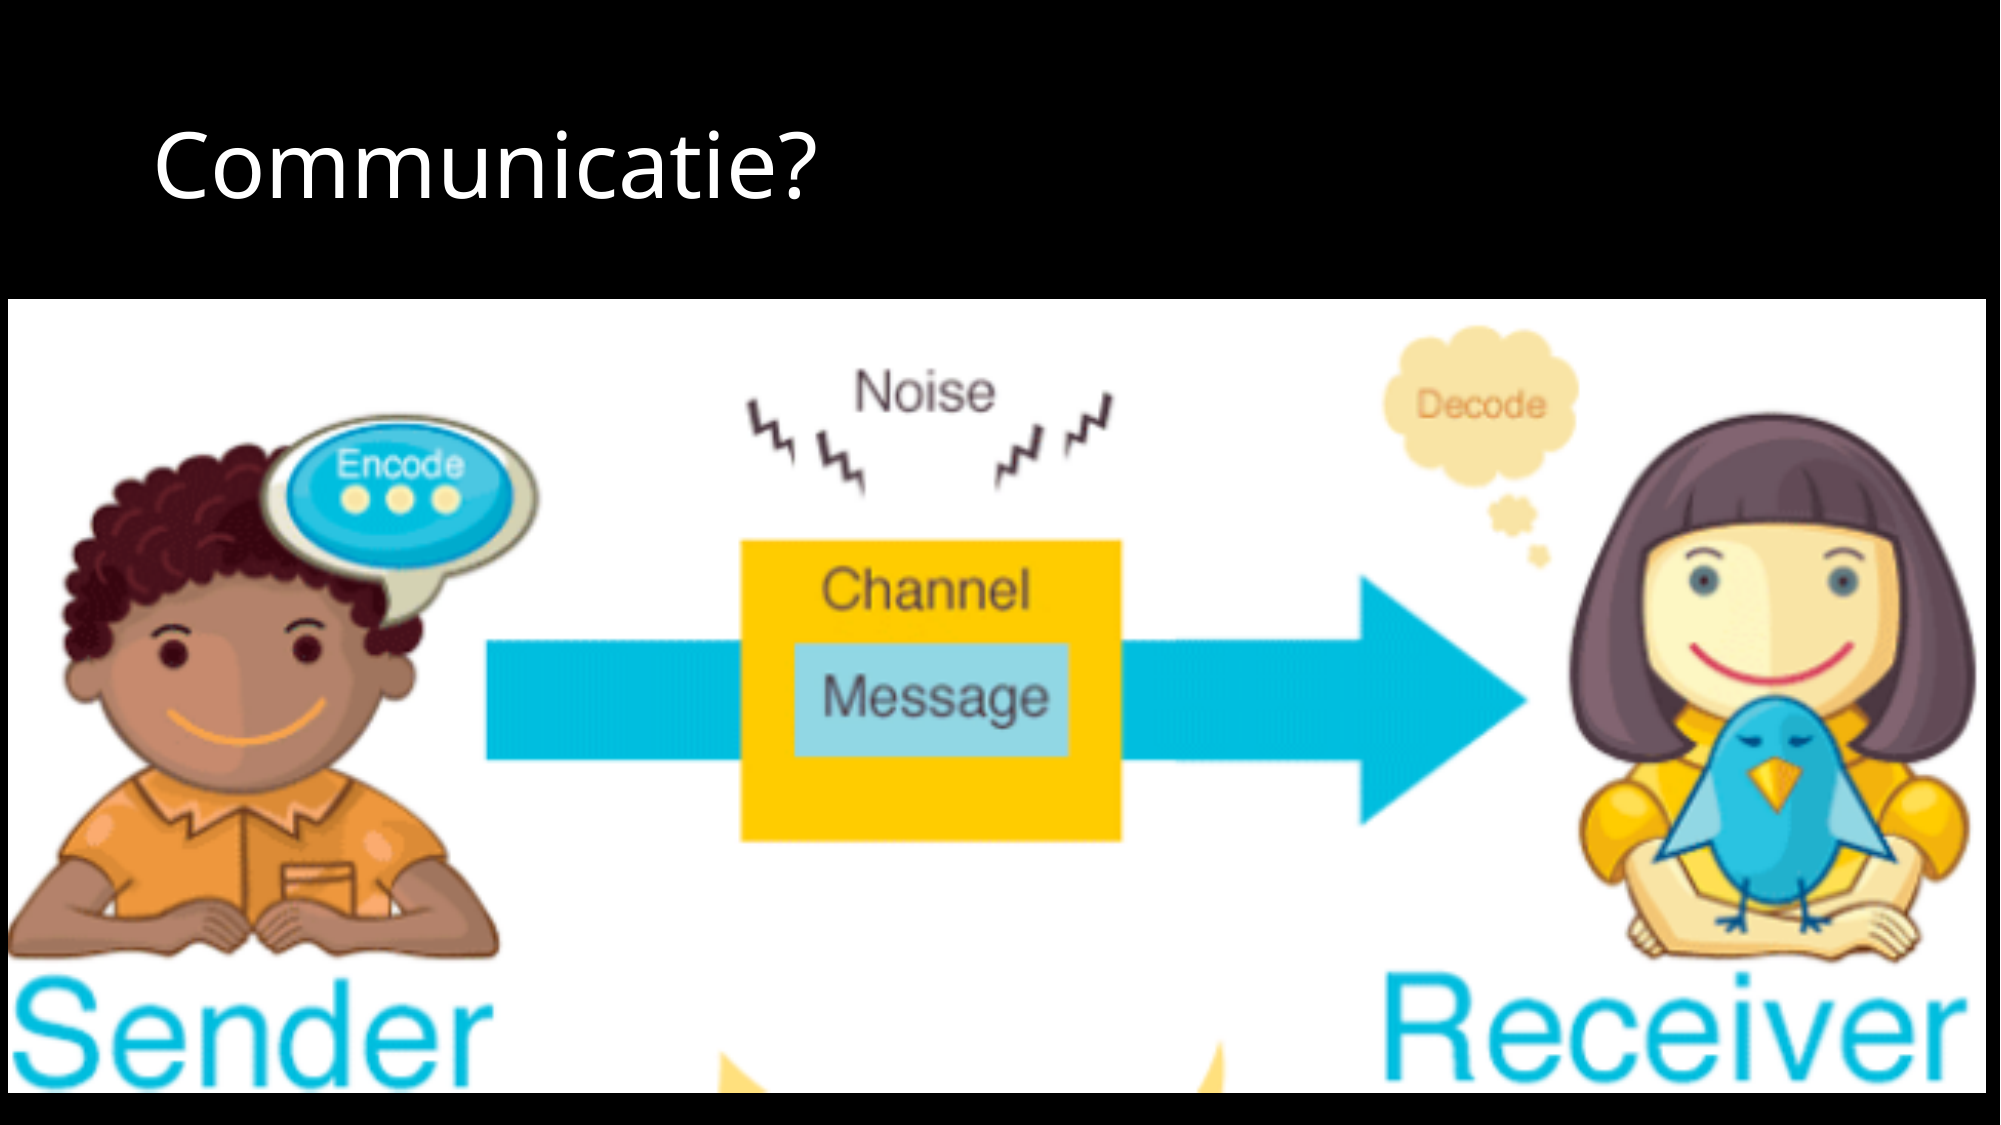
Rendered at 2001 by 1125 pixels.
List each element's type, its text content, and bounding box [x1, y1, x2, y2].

title Communicatie? [137, 59, 1863, 278]
picture [8, 299, 1986, 1093]
